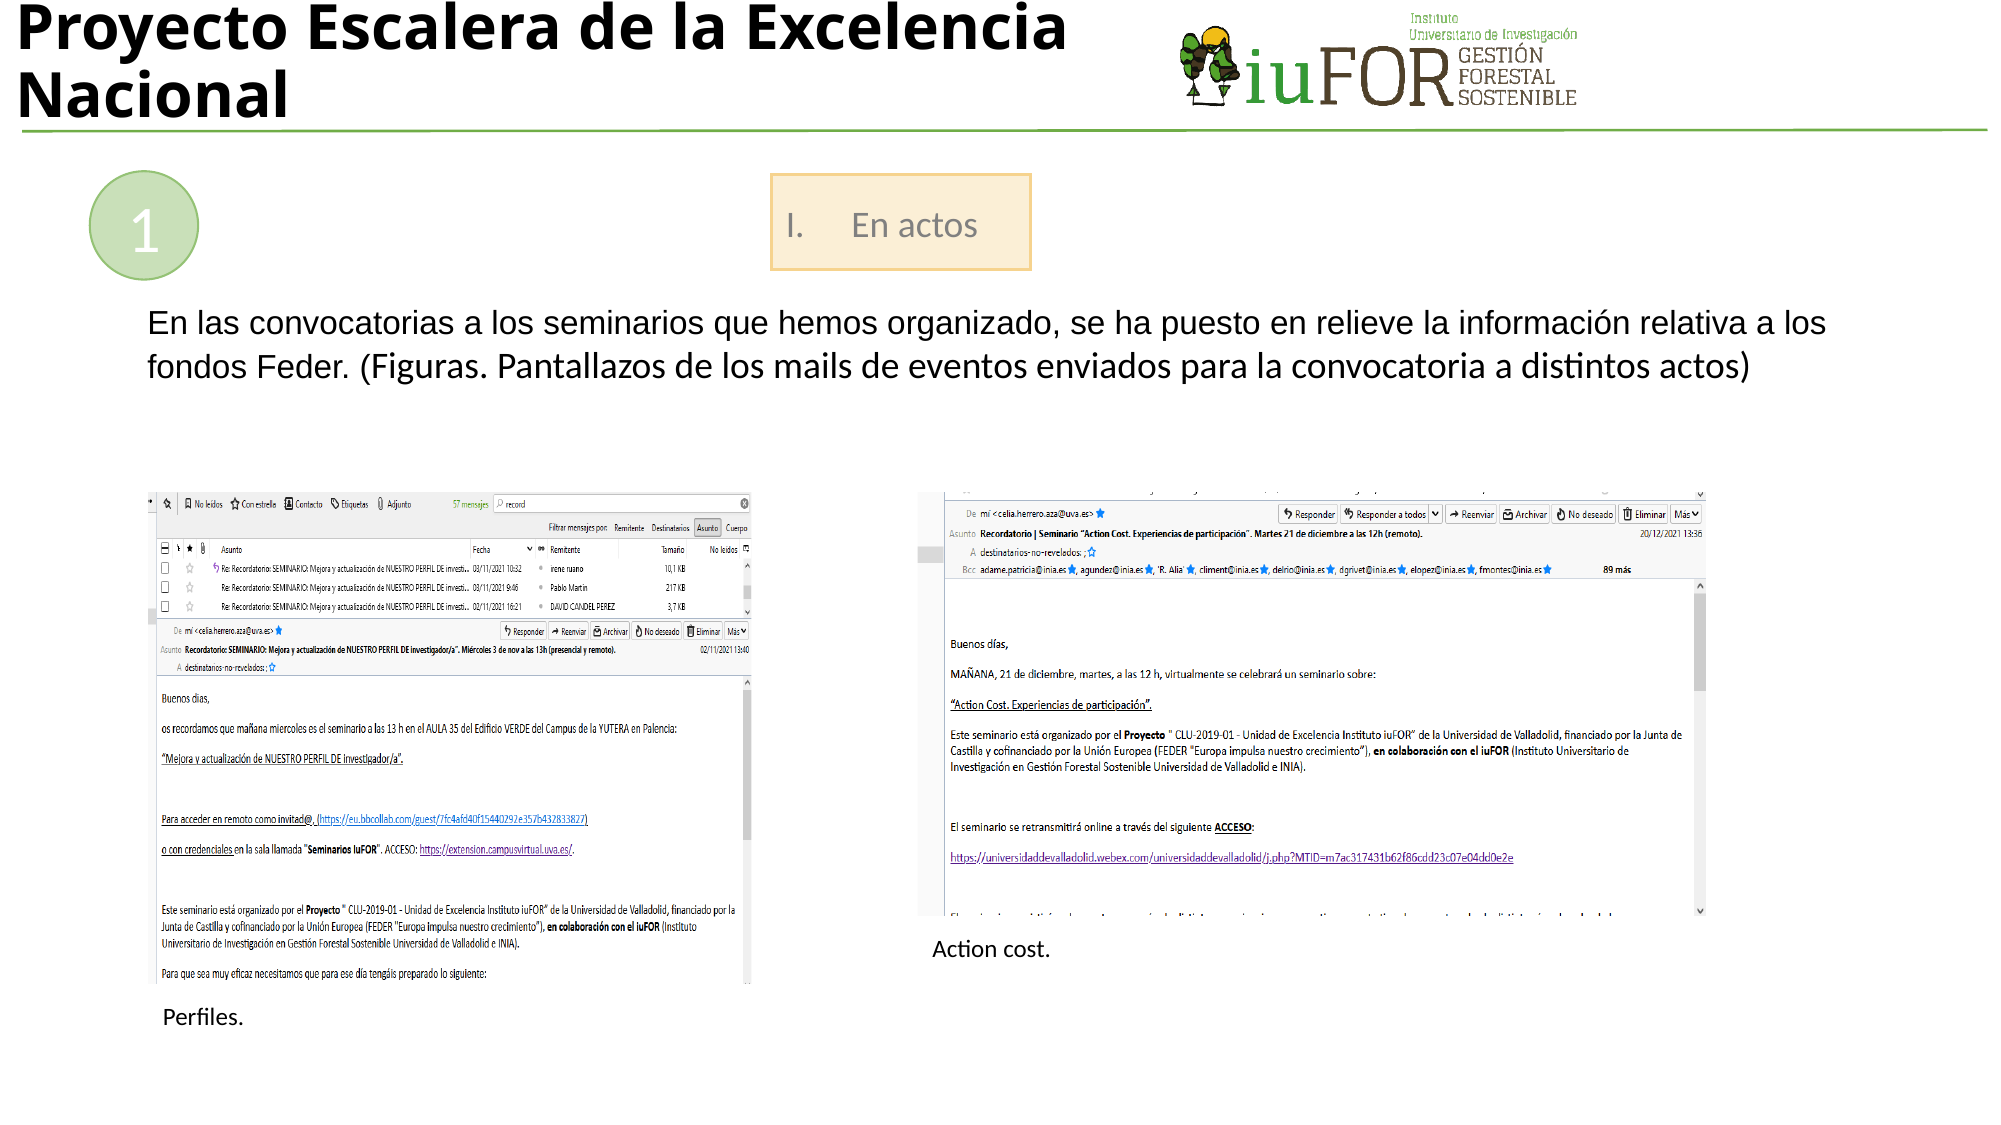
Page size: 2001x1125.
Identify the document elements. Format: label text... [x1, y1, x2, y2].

picture [148, 492, 752, 984]
text_box Perfiles. [148, 993, 300, 1038]
text_box En actos [770, 174, 1031, 271]
picture [917, 492, 1710, 916]
text_box Action cost. [917, 925, 1070, 970]
text_box 1 [88, 170, 200, 281]
picture [1165, 3, 1587, 164]
text_box En las convocatorias a los seminarios que hemos organizado, se ha puesto en relieve la información relativa a los fondos Feder. (Figuras. Pantallazos de los mails de eventos enviados para la convocatoria a distintos actos) [57, 293, 1873, 394]
text_box Proyecto Escalera de la Excelencia Nacional [0, 11, 1165, 115]
